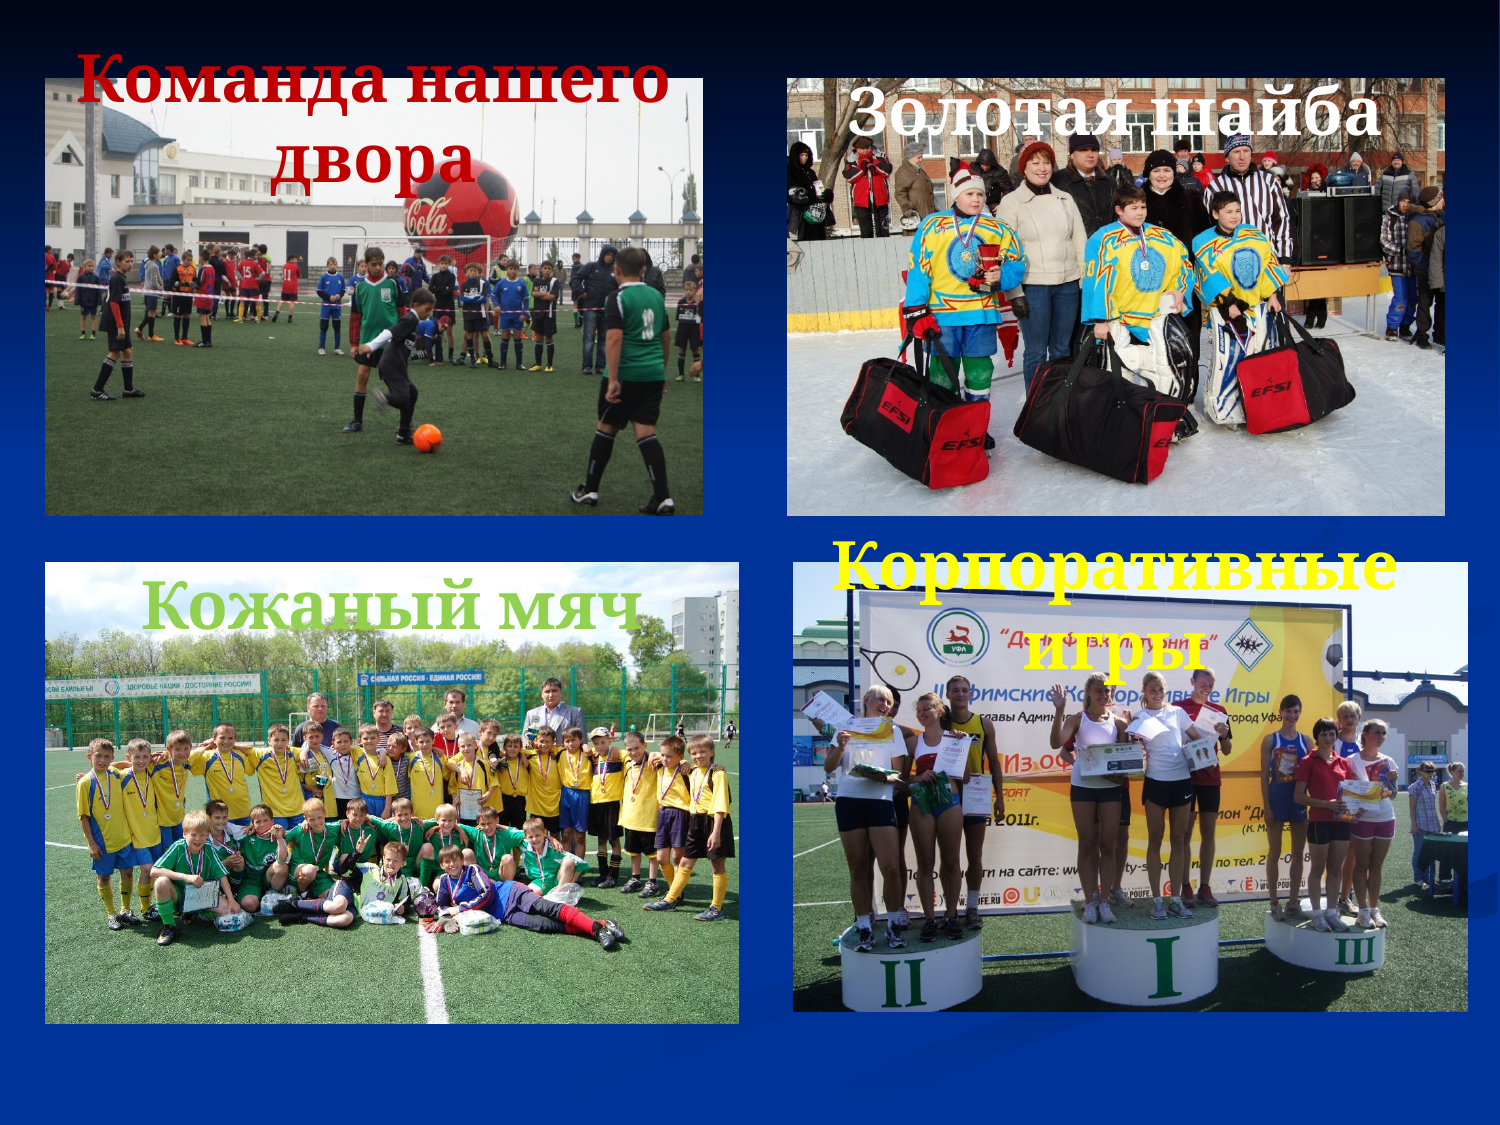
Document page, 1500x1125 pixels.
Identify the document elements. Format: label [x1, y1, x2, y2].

picture [45, 562, 739, 1024]
text_box [0, 75, 754, 516]
text_box [786, 68, 1445, 516]
text_box [750, 562, 1481, 1012]
